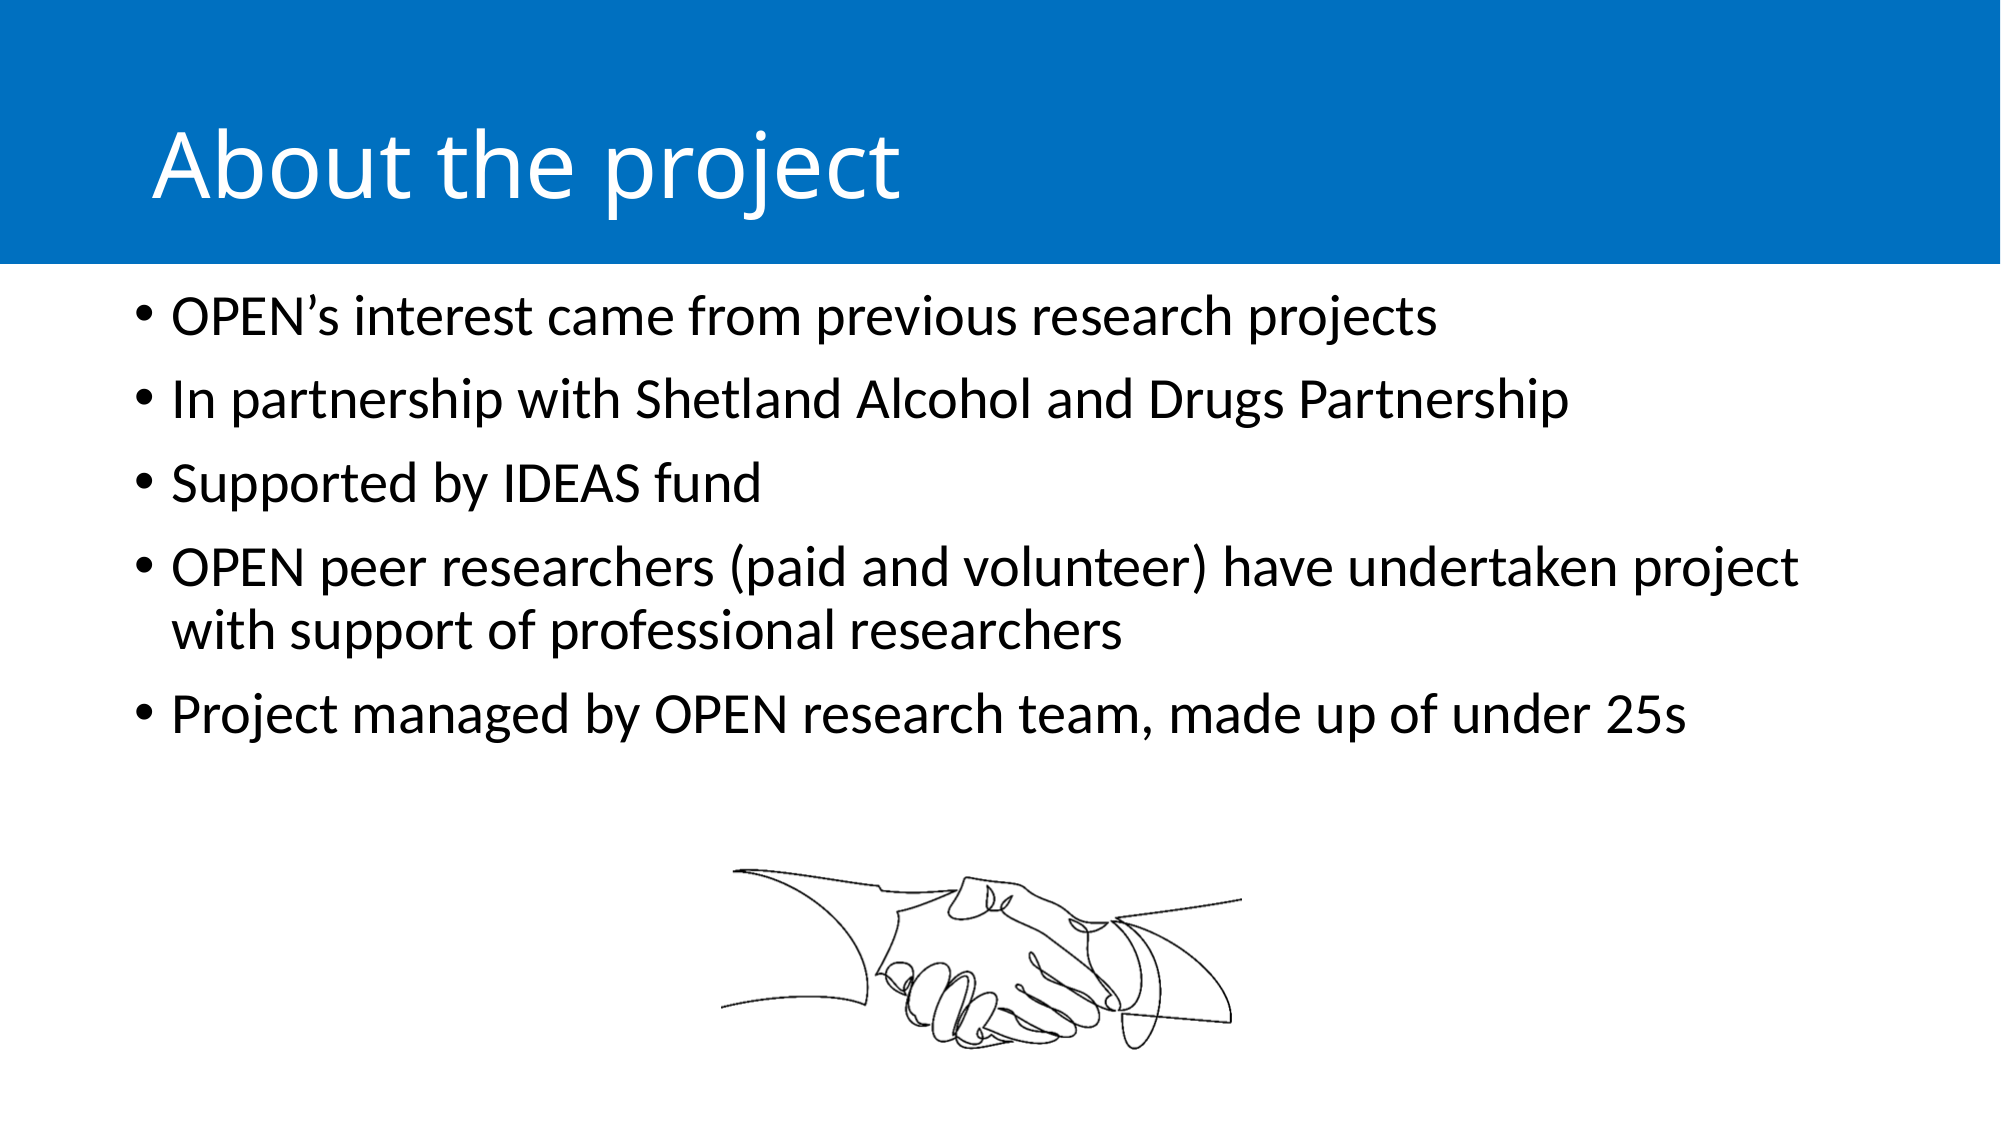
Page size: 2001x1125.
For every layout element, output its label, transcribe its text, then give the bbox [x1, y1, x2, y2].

picture [721, 782, 1242, 1125]
title About the project [137, 59, 1863, 278]
list OPEN’s interest came from previous research projects In partnership with Shetland Alcohol and Drugs Partnership Supported by IDEAS fund OPEN peer researchers (paid and volunteer) have undertaken project with support of professional researchers Project managed by OPEN research team, made up of under 25s [119, 277, 1845, 992]
